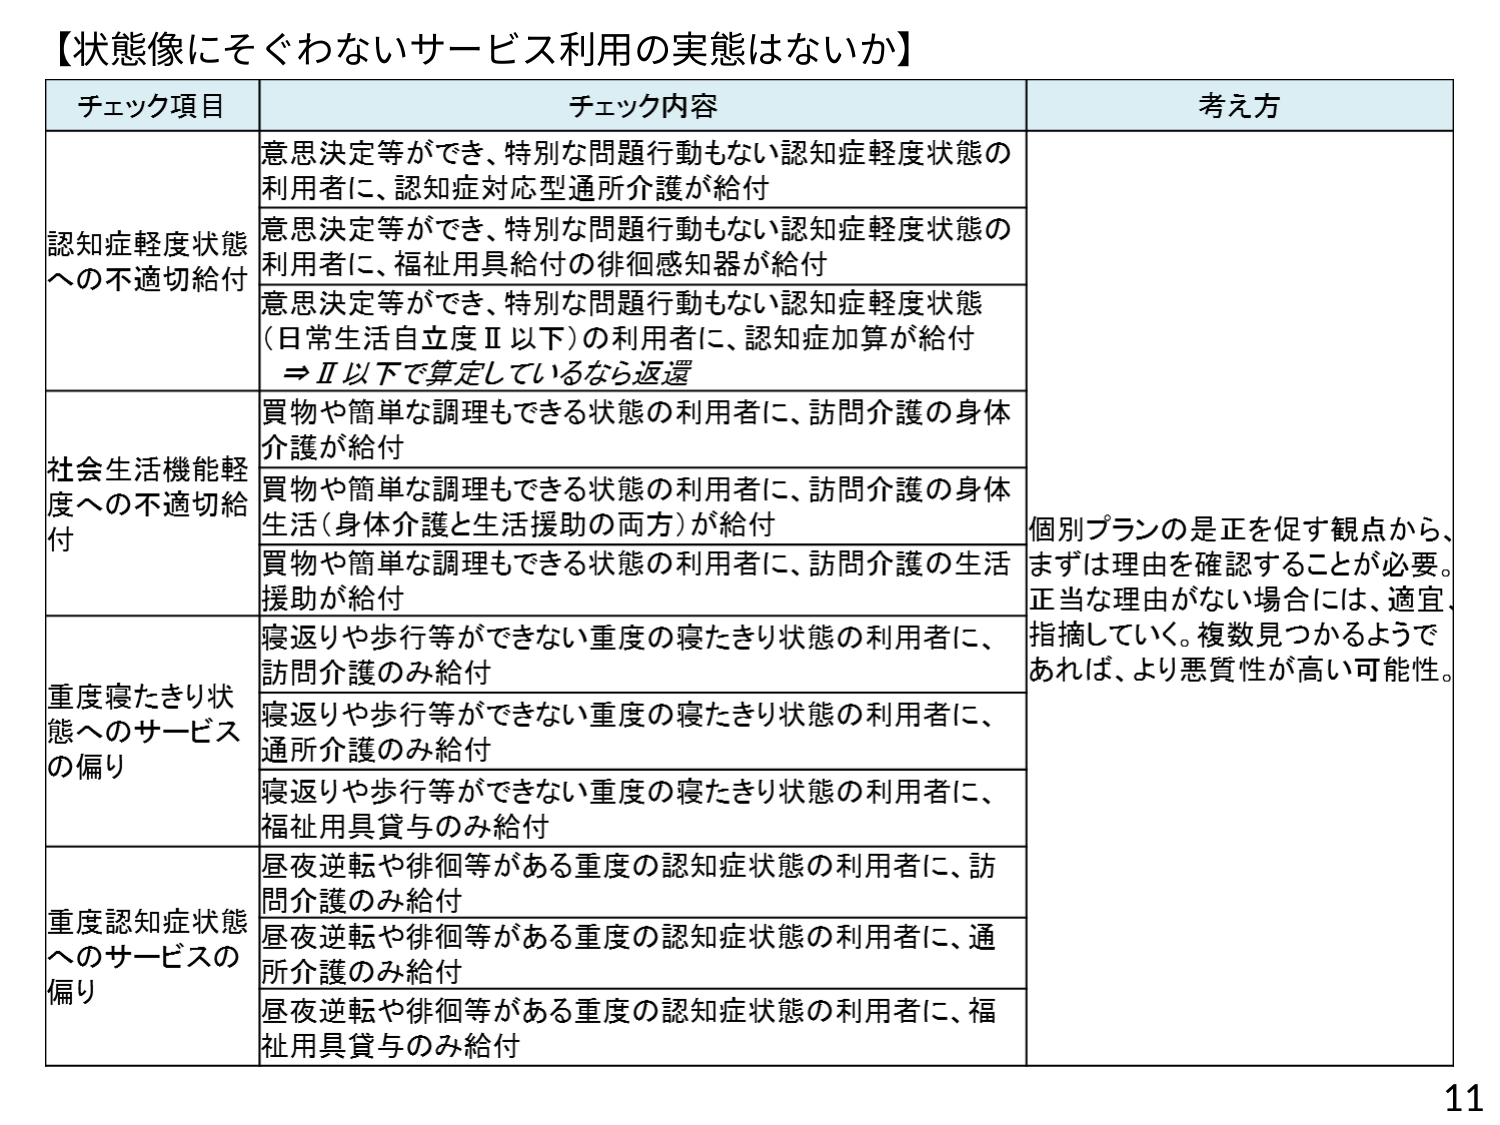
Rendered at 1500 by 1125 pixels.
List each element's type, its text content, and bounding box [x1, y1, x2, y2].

text_box 10 [1120, 1065, 1500, 1125]
picture [45, 79, 1455, 1080]
text_box 【状態像にそぐわないサービス利用の実態はないか】 [20, 19, 1022, 79]
